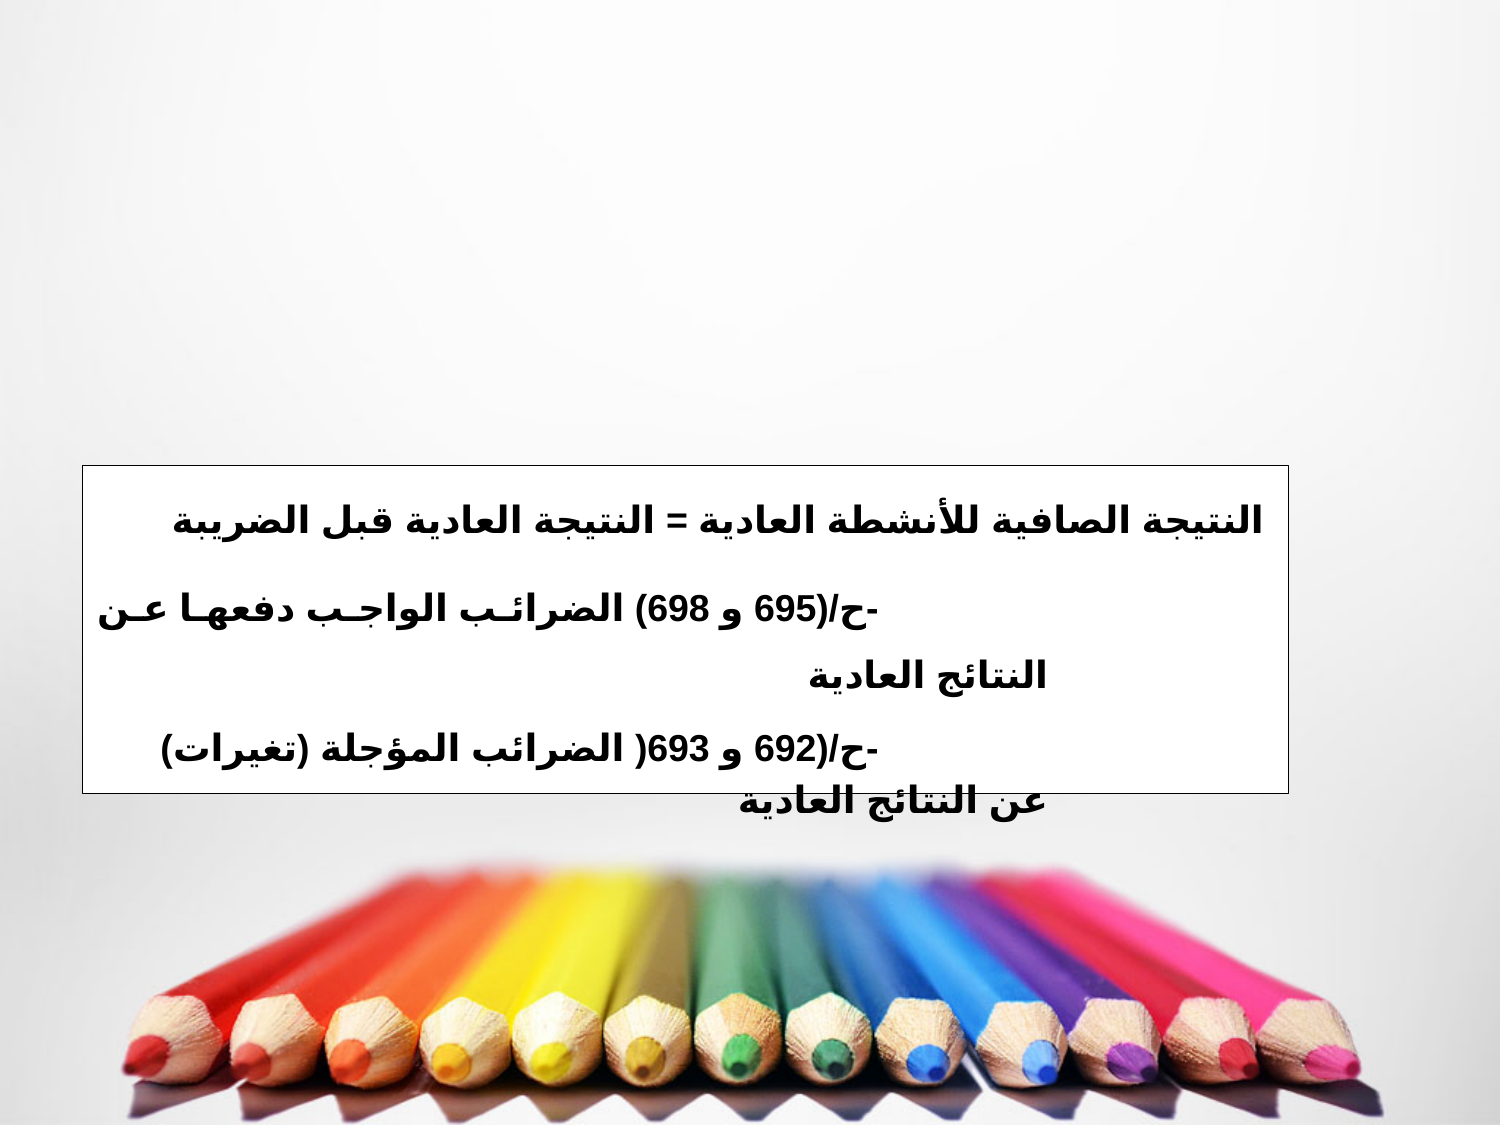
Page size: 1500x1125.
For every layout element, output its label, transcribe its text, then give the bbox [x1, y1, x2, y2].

picture [0, 0, 1500, 1125]
text_box النتيجة الصافية للأنشطة العادية = النتيجة العادية قبل الضريبة -ح/(695 و 698) الضرائب الواجب دفعها عن النتائج العادية -ح/(692 و 693( الضرائب المؤجلة (تغيرات) عن النتائج العادية [82, 465, 1289, 794]
